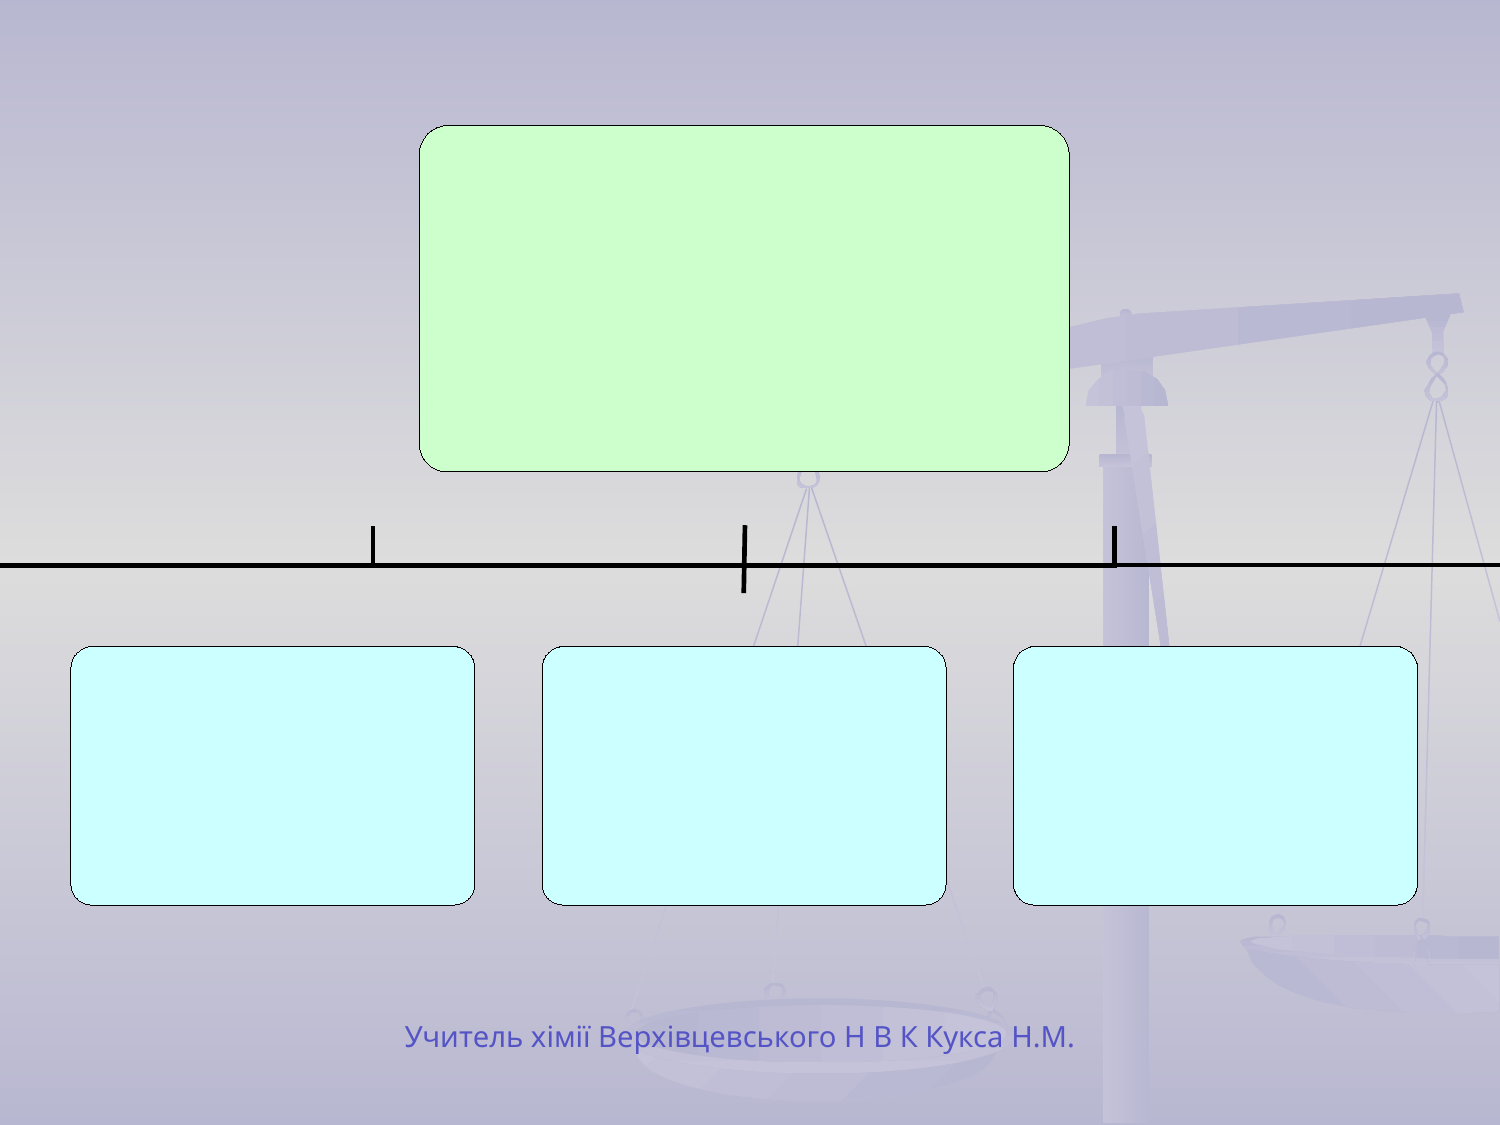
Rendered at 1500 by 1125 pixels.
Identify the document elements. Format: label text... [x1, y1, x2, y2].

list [70, 567, 1418, 994]
text_box Учитель хімії Верхівцевського Н В К Кукса Н.М. [389, 1011, 1090, 1062]
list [70, 125, 1418, 563]
